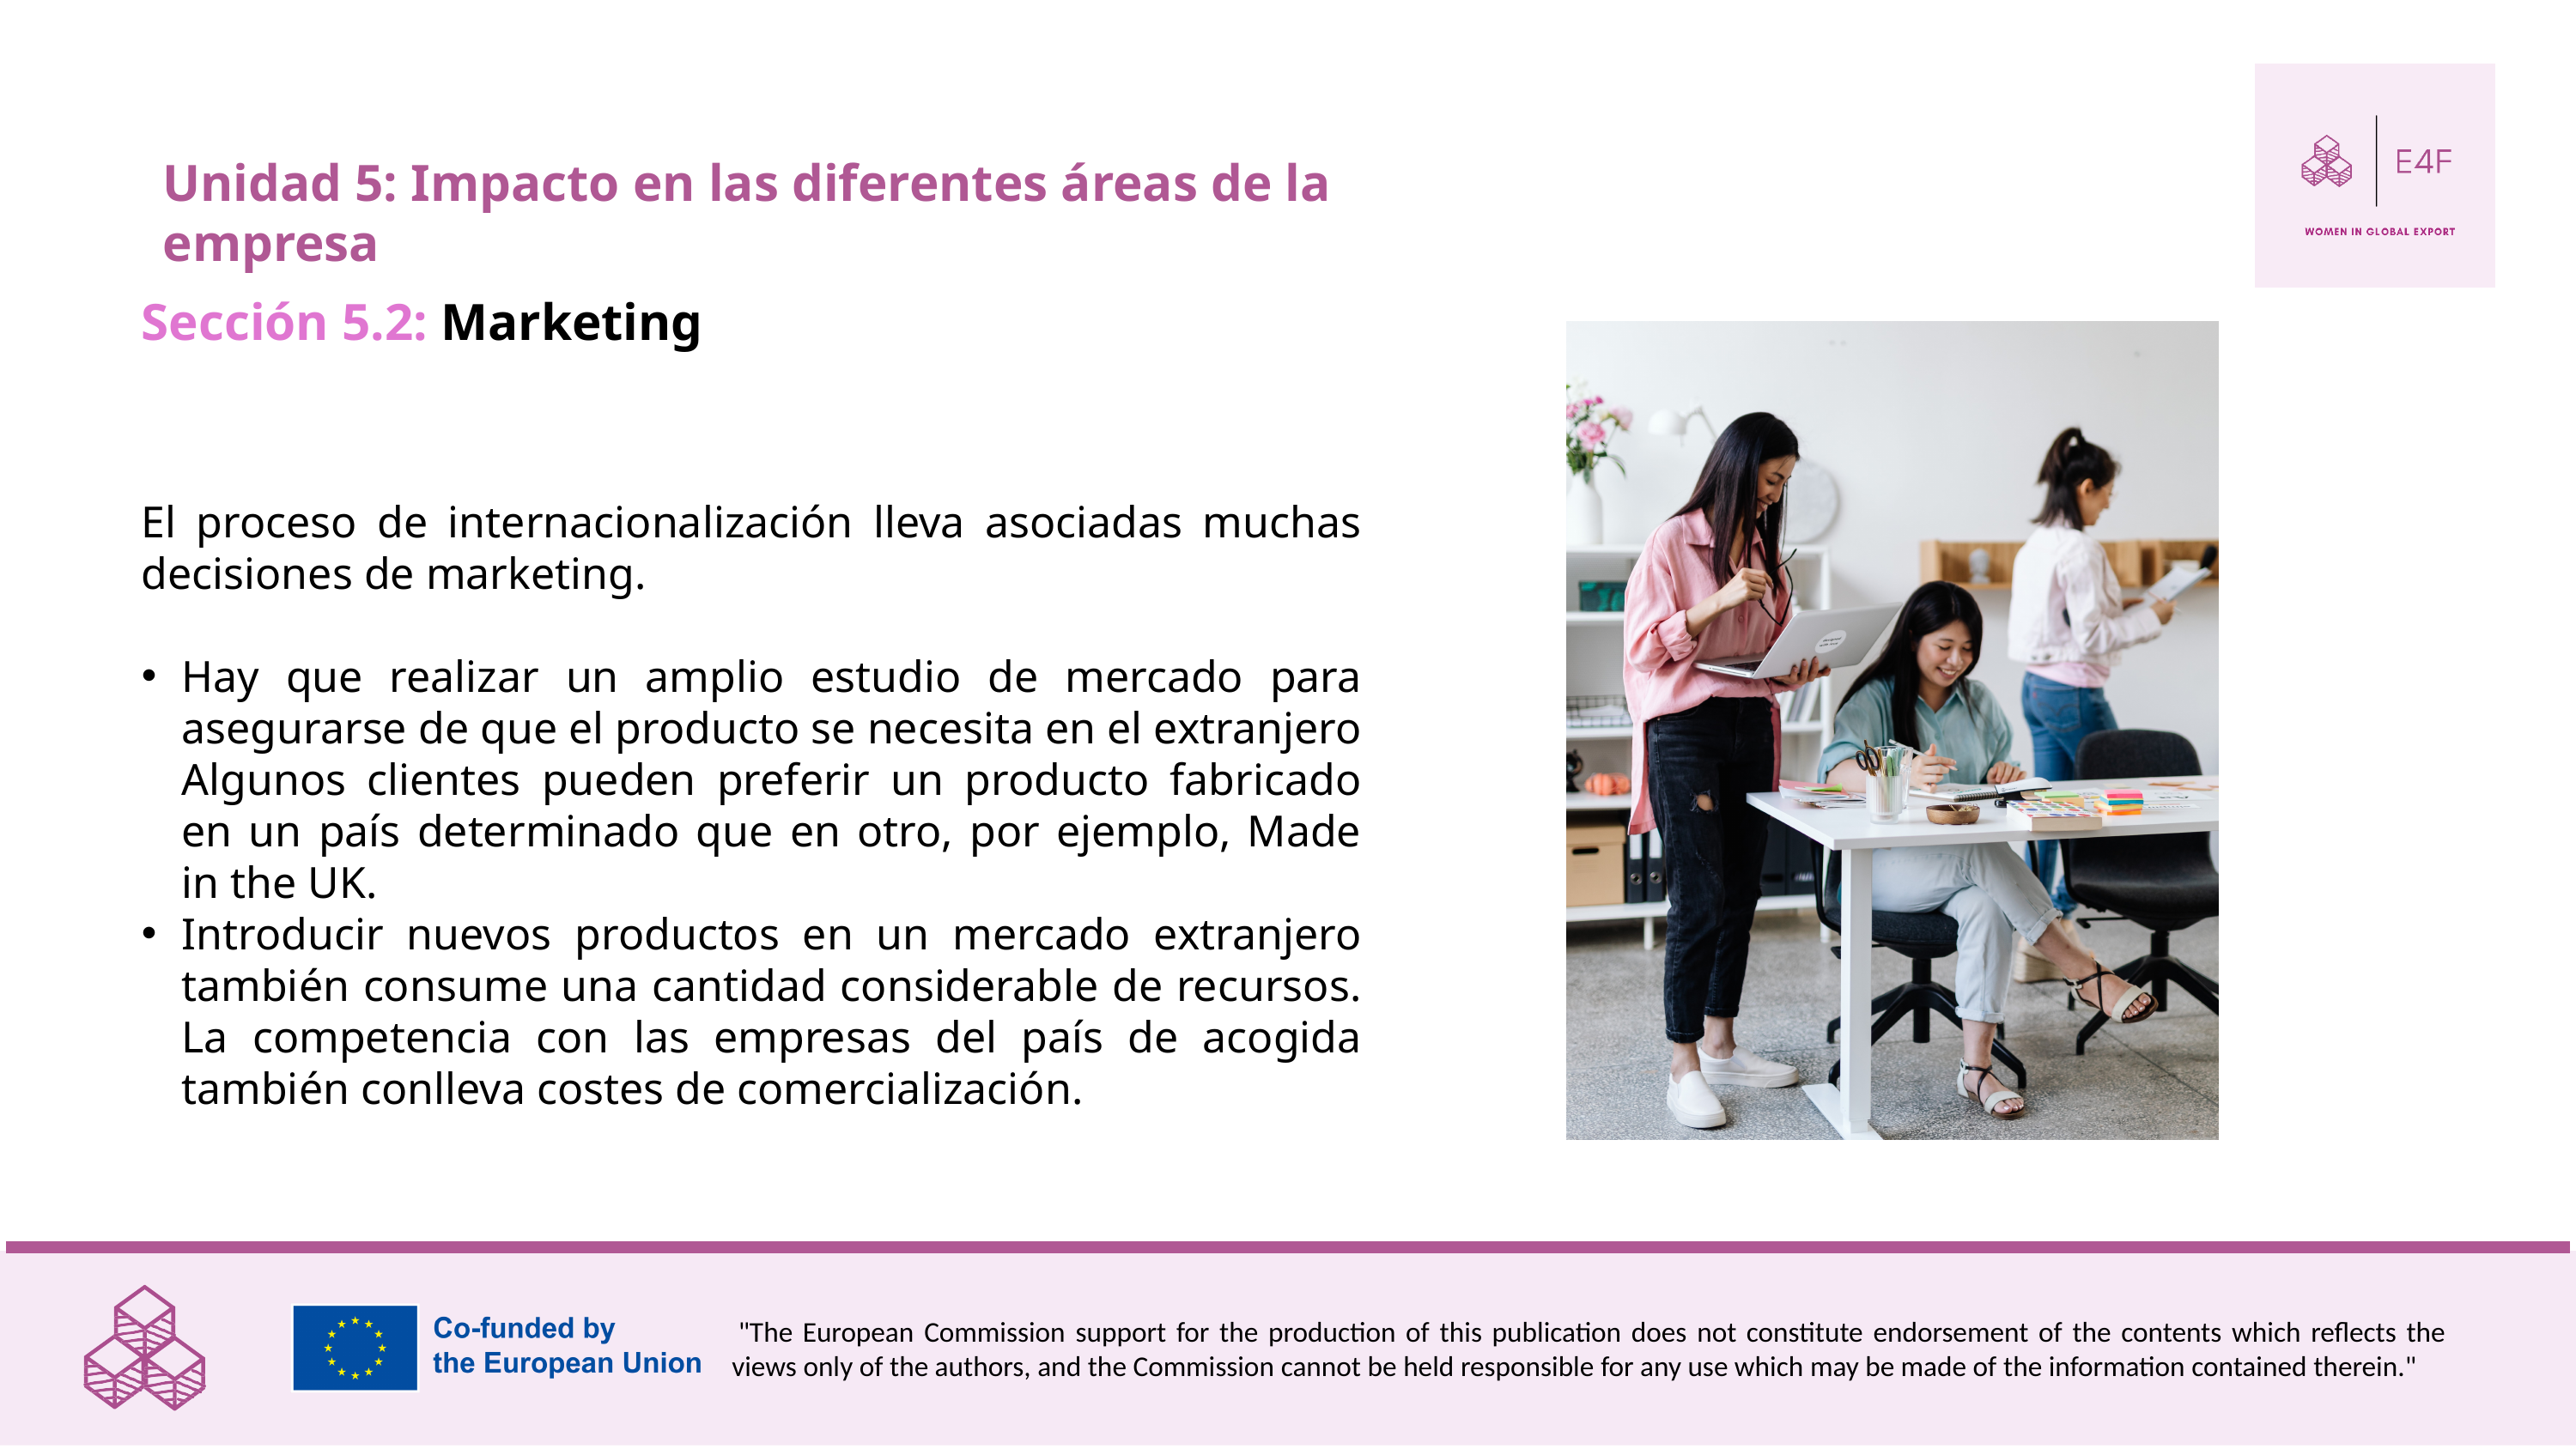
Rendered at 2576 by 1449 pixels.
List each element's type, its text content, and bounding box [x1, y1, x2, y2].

picture [288, 1300, 732, 1396]
picture [113, 1315, 176, 1351]
picture [161, 1341, 176, 1351]
picture [1566, 321, 2219, 1140]
text_box Unidad 5: Impacto en las diferentes áreas de la empresa [149, 144, 1439, 278]
picture [2254, 64, 2495, 288]
picture [83, 1364, 206, 1403]
text_box El proceso de internacionalización lleva asociadas muchas decisiones de marketing. Hay que realizar un amplio estudio de mercado para asegurarse de que el producto se necesita en el extranjero Algunos clientes pueden preferir un producto fabricado en un país determinado que en otro, por ejemplo, Made in the UK. Introducir nuevos productos en un mercado extranjero también consume una cantidad considerable de recursos. La competencia con las empresas del país de acogida también conlleva costes de comercialización. [129, 488, 1375, 1119]
text_box Sección 5.2: Marketing [129, 284, 1418, 357]
